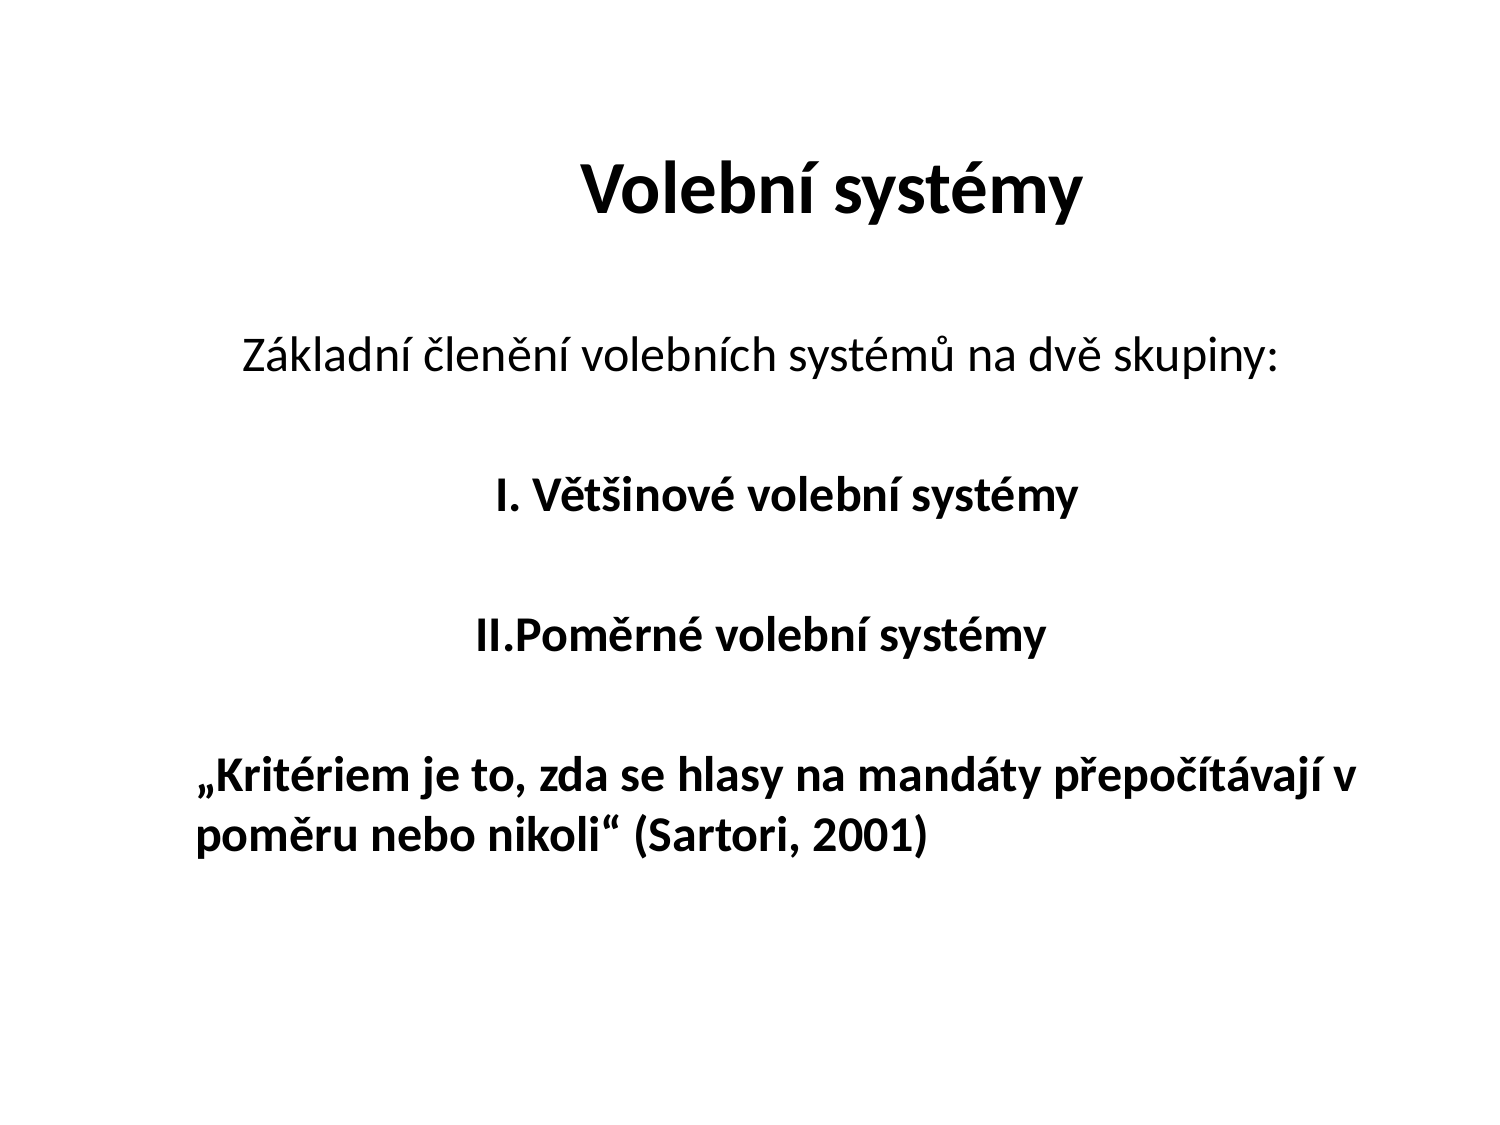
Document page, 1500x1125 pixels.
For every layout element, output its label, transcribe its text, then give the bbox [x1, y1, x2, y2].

list Základní členění volebních systémů na dvě skupiny: I. Většinové volební systémy II.Poměrné volební systémy „Kritériem je to, zda se hlasy na mandáty přepočítávají v poměru nebo nikoli“ (Sartori, 2001) [123, 314, 1400, 990]
title Volební systémy [194, 89, 1470, 278]
